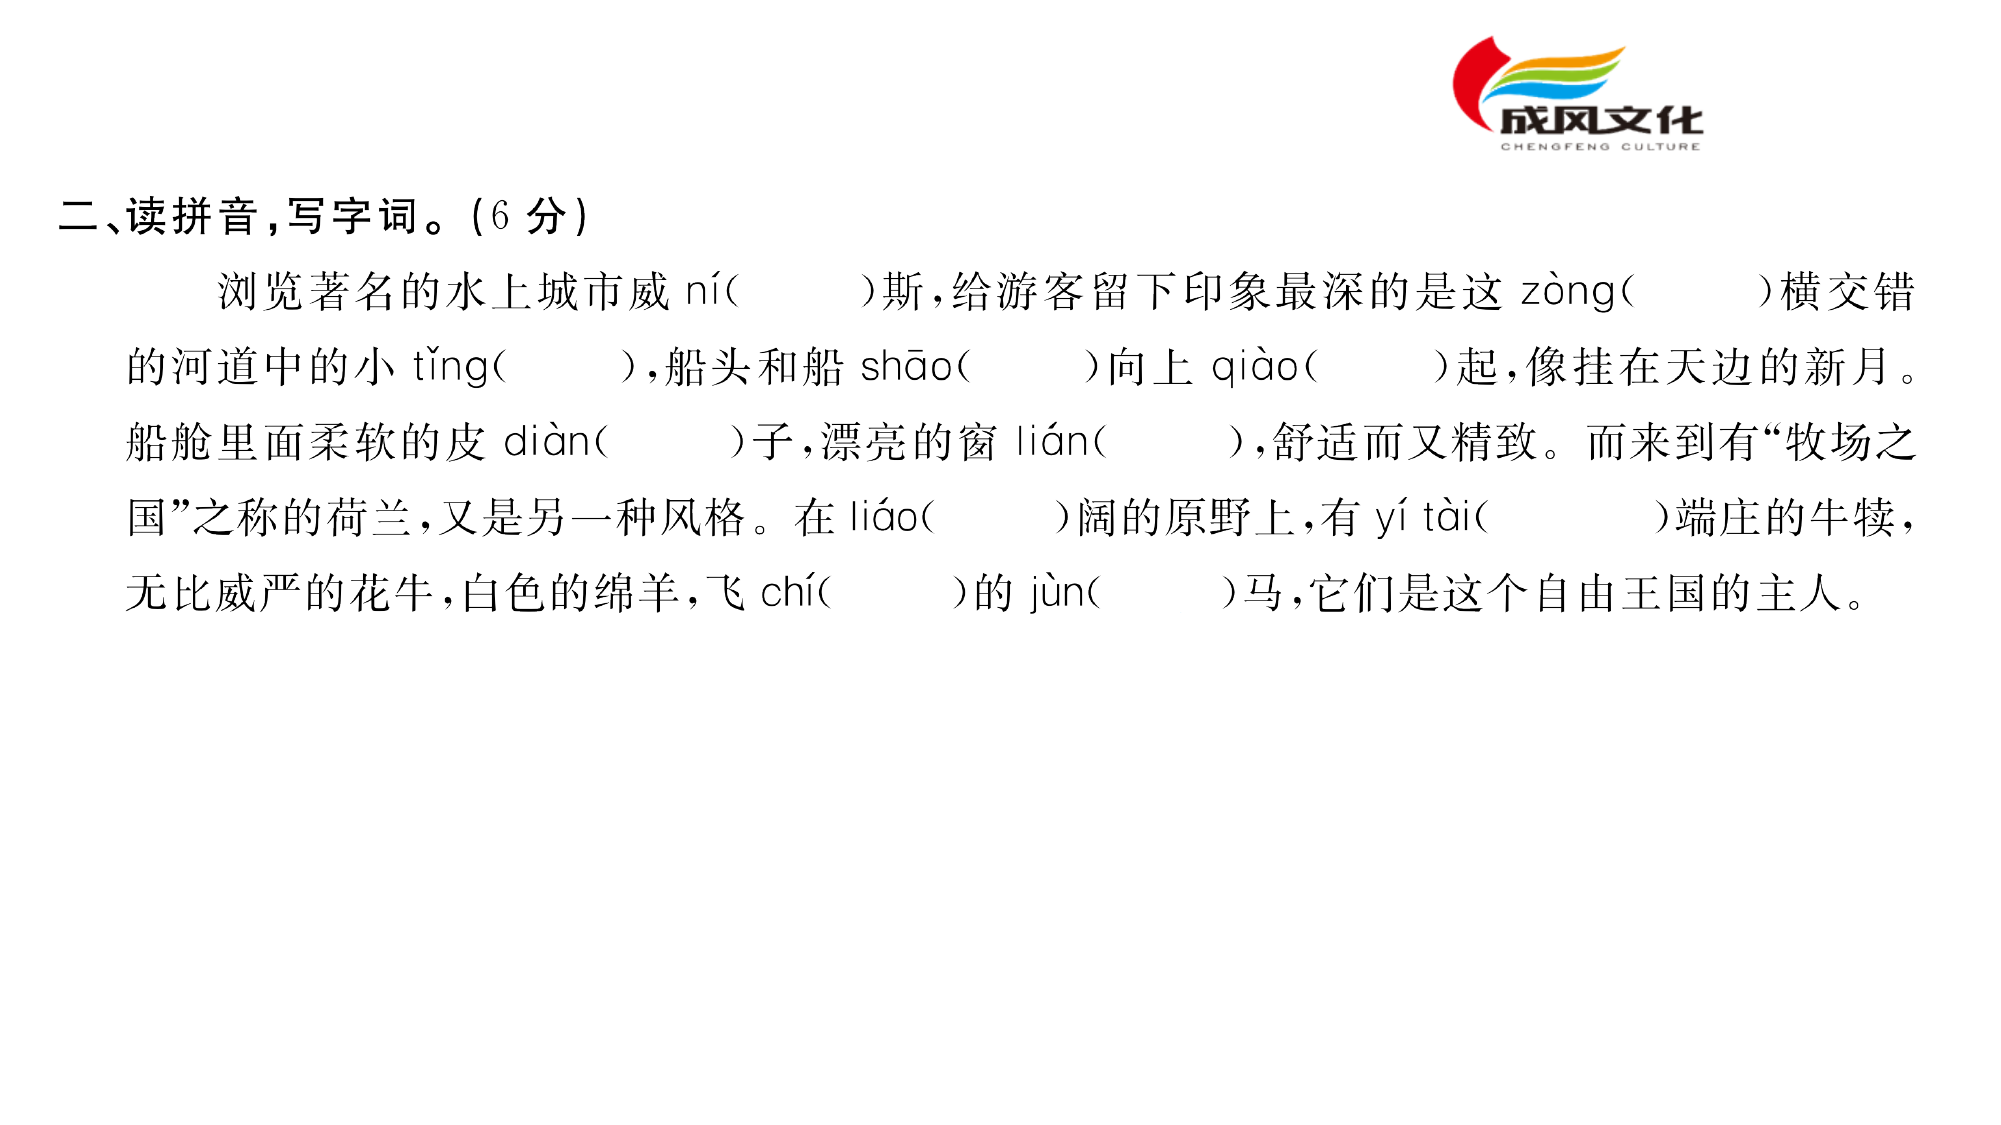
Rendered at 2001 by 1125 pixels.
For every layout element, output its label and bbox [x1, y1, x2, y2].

picture [55, 30, 1945, 635]
